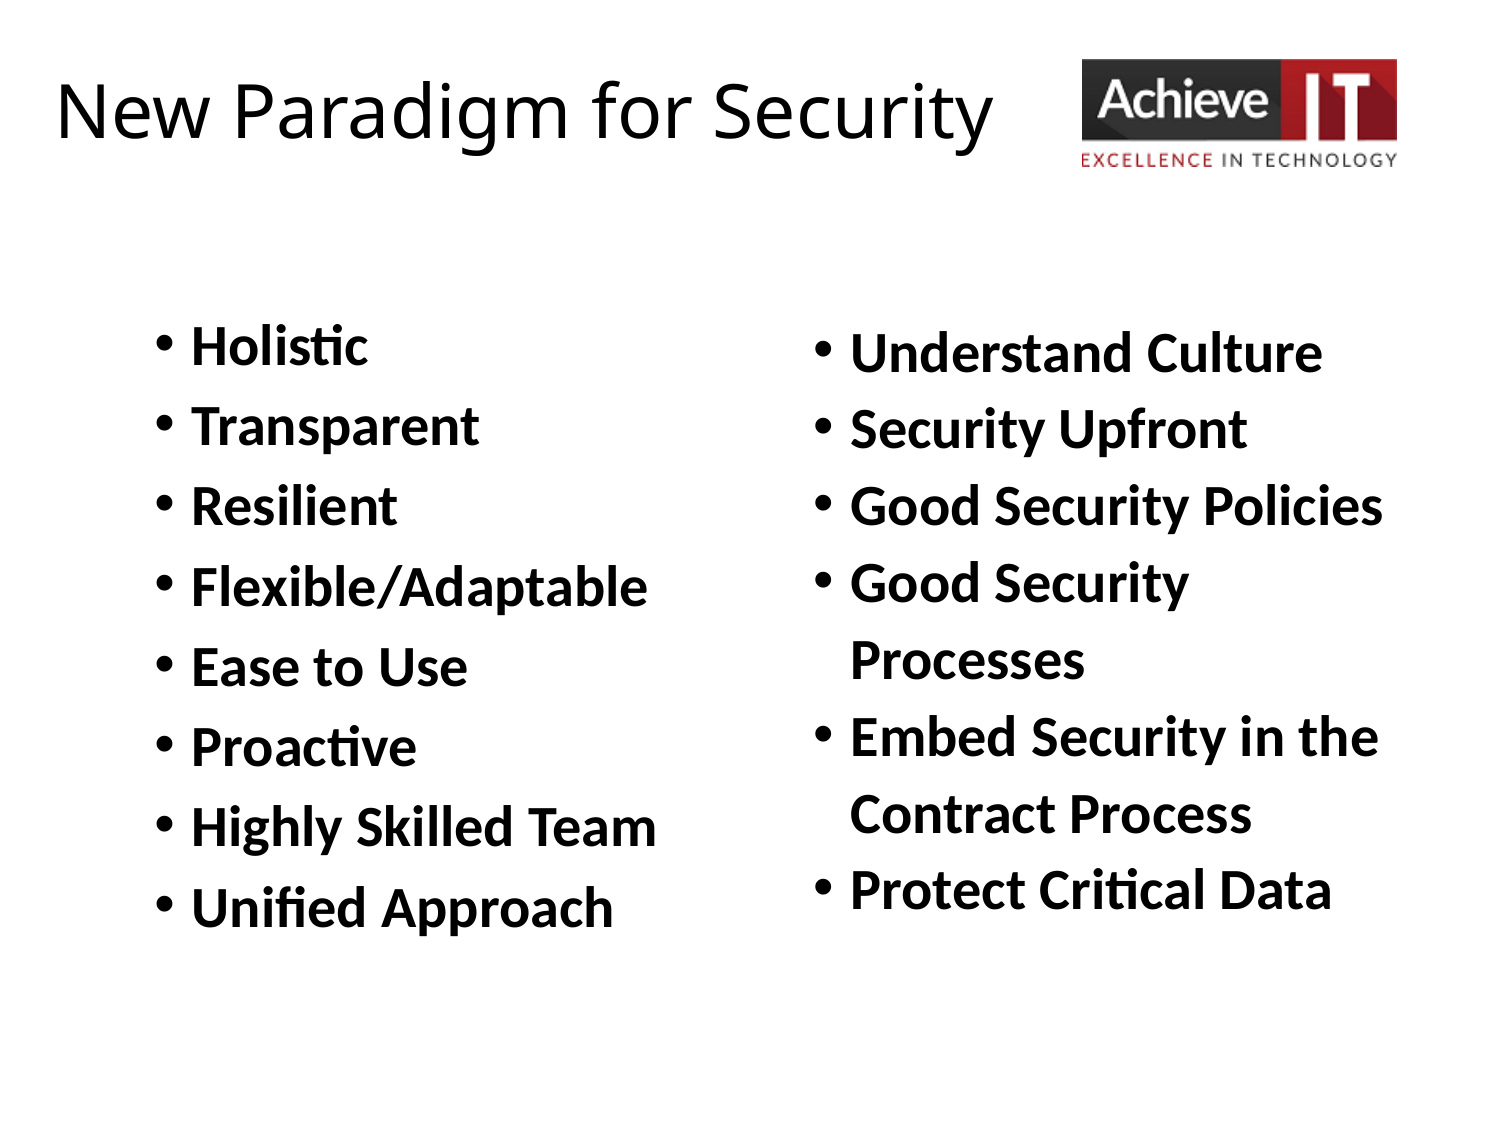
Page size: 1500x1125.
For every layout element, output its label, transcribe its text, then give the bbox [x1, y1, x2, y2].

picture [1150, 59, 1397, 167]
list Holistic Transparent Resilient Flexible/Adaptable Ease to Use Proactive Highly Skilled Team Unified Approach [64, 299, 702, 1014]
title New Paradigm for Security [40, 55, 1150, 274]
list Understand Culture Security Upfront Good Security Policies Good Security Processes Embed Security in the Contract Process Protect Critical Data [798, 299, 1436, 1014]
